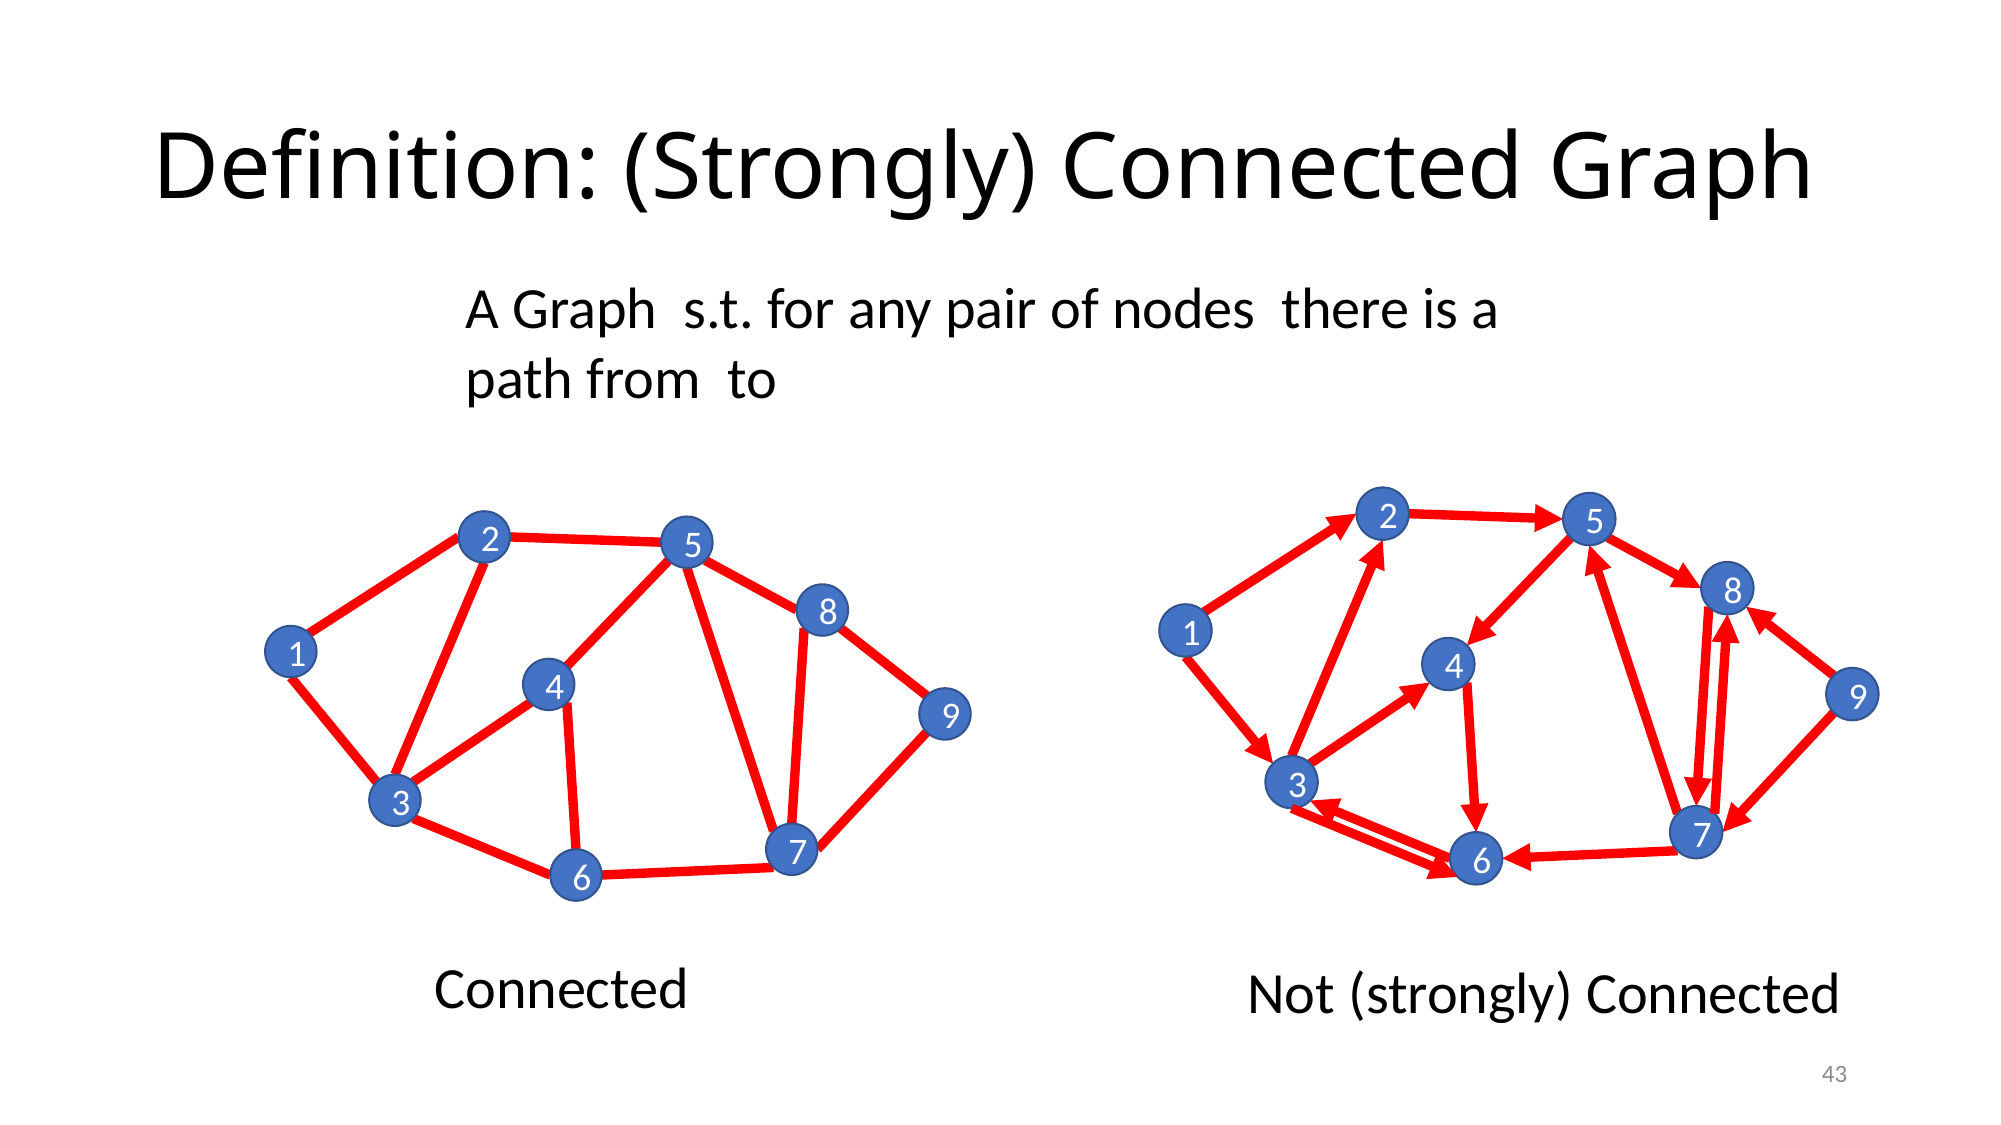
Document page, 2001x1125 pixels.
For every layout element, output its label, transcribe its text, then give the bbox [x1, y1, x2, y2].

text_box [1159, 487, 1879, 885]
title Definition: (Strongly) Connected Graph [137, 59, 1863, 278]
text_box Connected [419, 942, 705, 1028]
slide_number 43 [1412, 1042, 1863, 1103]
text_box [265, 511, 971, 901]
text_box Not (strongly) Connected [1232, 947, 1857, 1033]
